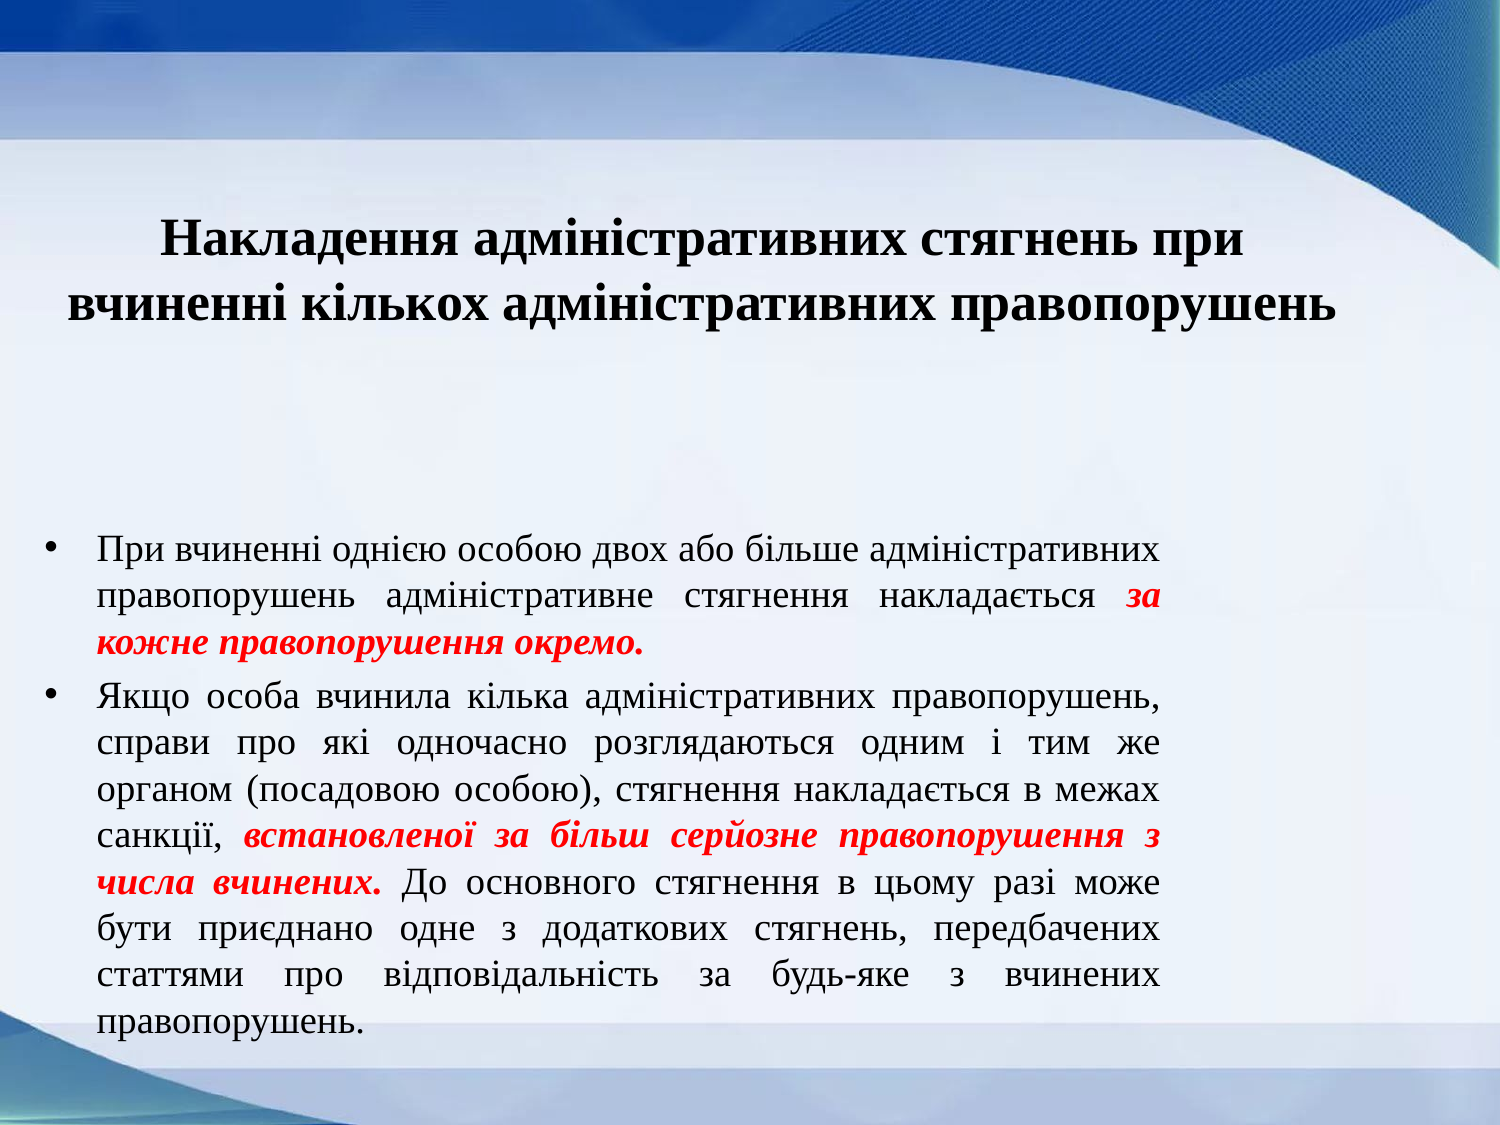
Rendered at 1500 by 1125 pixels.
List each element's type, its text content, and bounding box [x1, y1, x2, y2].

title Накладення адміністративних стягнень при вчиненні кількох адміністративних правопорушень [29, 184, 1376, 348]
picture [0, 0, 1500, 1125]
list При вчиненні однією особою двох або більше адміністративних правопорушень адміністративне стягнення накладається за кожне правопорушення окремо. Якщо особа вчинила кілька адміністративних правопорушень, справи про які одночасно розглядаються одним і тим же органом (посадовою особою), стягнення накладається в межах санкції, встановленої за більш серйозне правопорушення з числа вчинених. До основного стягнення в цьому разі може бути приєднано одне з додаткових стягнень, передбачених статтями про відповідальність за будь-яке з вчинених правопорушень. [29, 515, 1177, 1051]
